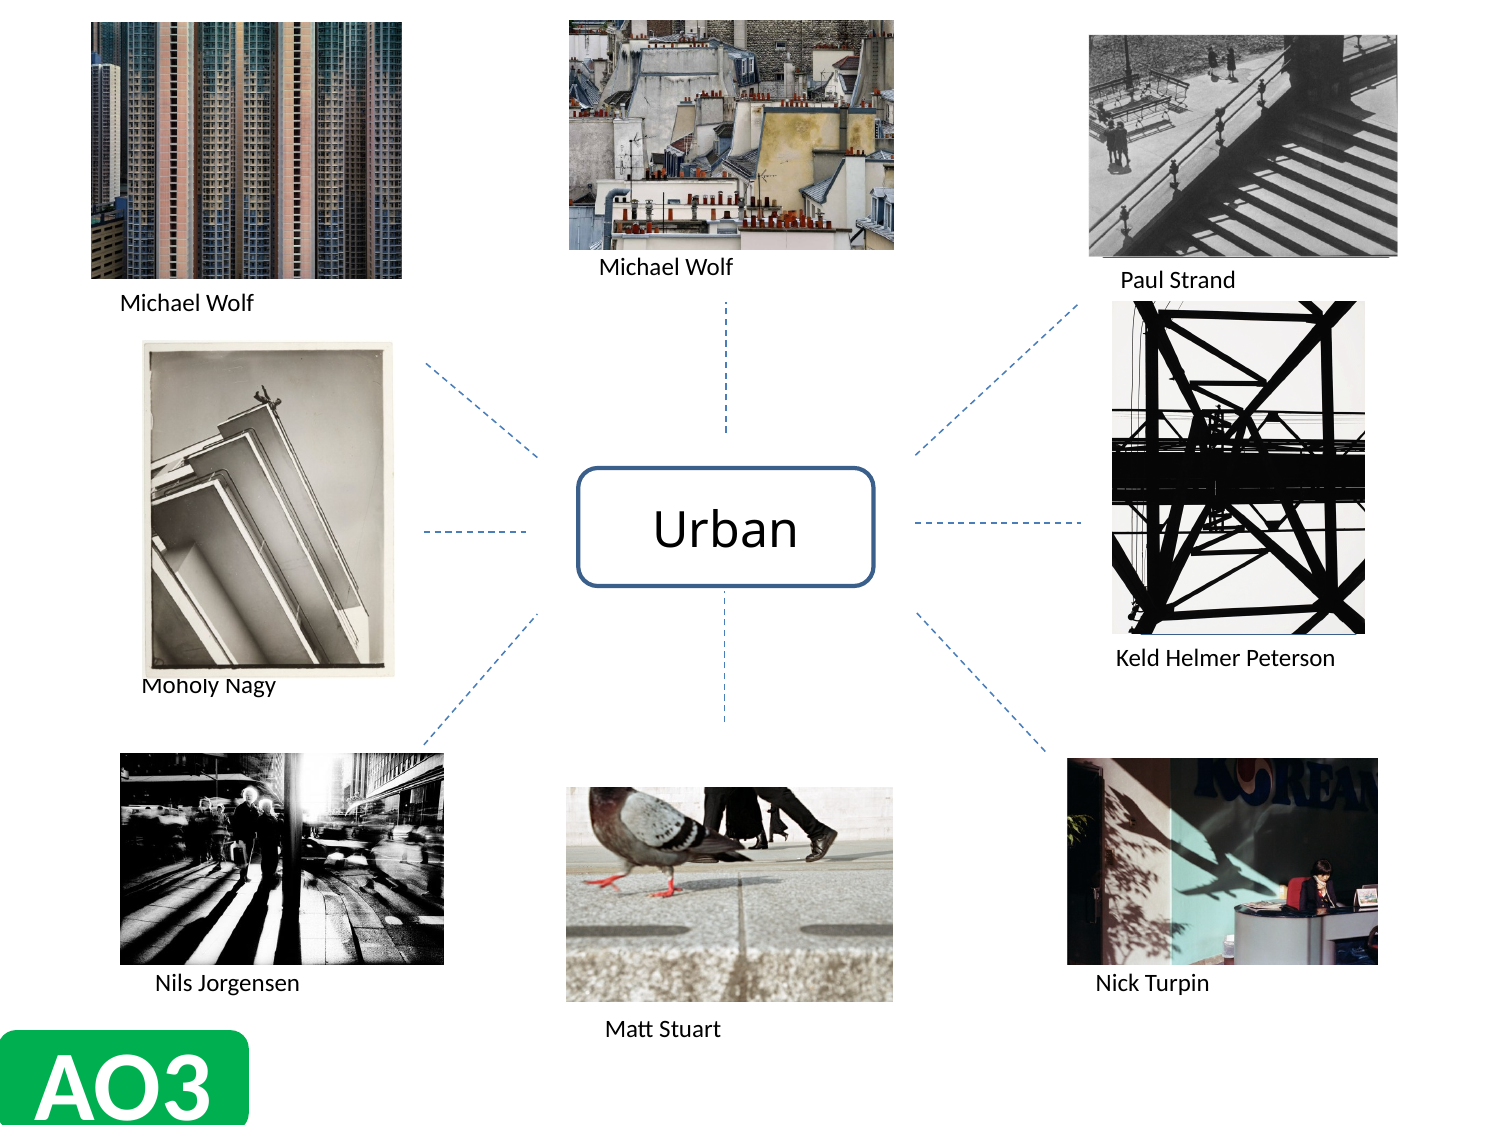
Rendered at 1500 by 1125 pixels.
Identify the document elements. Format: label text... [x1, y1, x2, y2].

text_box Nick Turpin [1080, 974, 1365, 1005]
text_box Michael Wolf [584, 257, 868, 289]
text_box AO3 [0, 1030, 249, 1125]
text_box Michael Wolf [105, 287, 389, 324]
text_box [913, 609, 1046, 752]
picture [1067, 758, 1378, 966]
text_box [915, 301, 1081, 456]
picture [569, 20, 894, 250]
picture [1088, 34, 1398, 257]
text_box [423, 361, 538, 458]
text_box Matt Stuart [590, 1011, 874, 1050]
picture [566, 786, 894, 1002]
picture [120, 753, 444, 965]
text_box Keld Helmer Peterson [1101, 634, 1385, 679]
text_box Moholy Nagy [126, 661, 411, 706]
text_box Nils Jorgensen [140, 973, 424, 1005]
text_box Urban [576, 465, 876, 589]
picture [142, 340, 395, 679]
picture [1111, 301, 1365, 635]
picture [91, 22, 402, 280]
text_box Paul Strand [1105, 266, 1390, 301]
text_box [423, 613, 538, 746]
